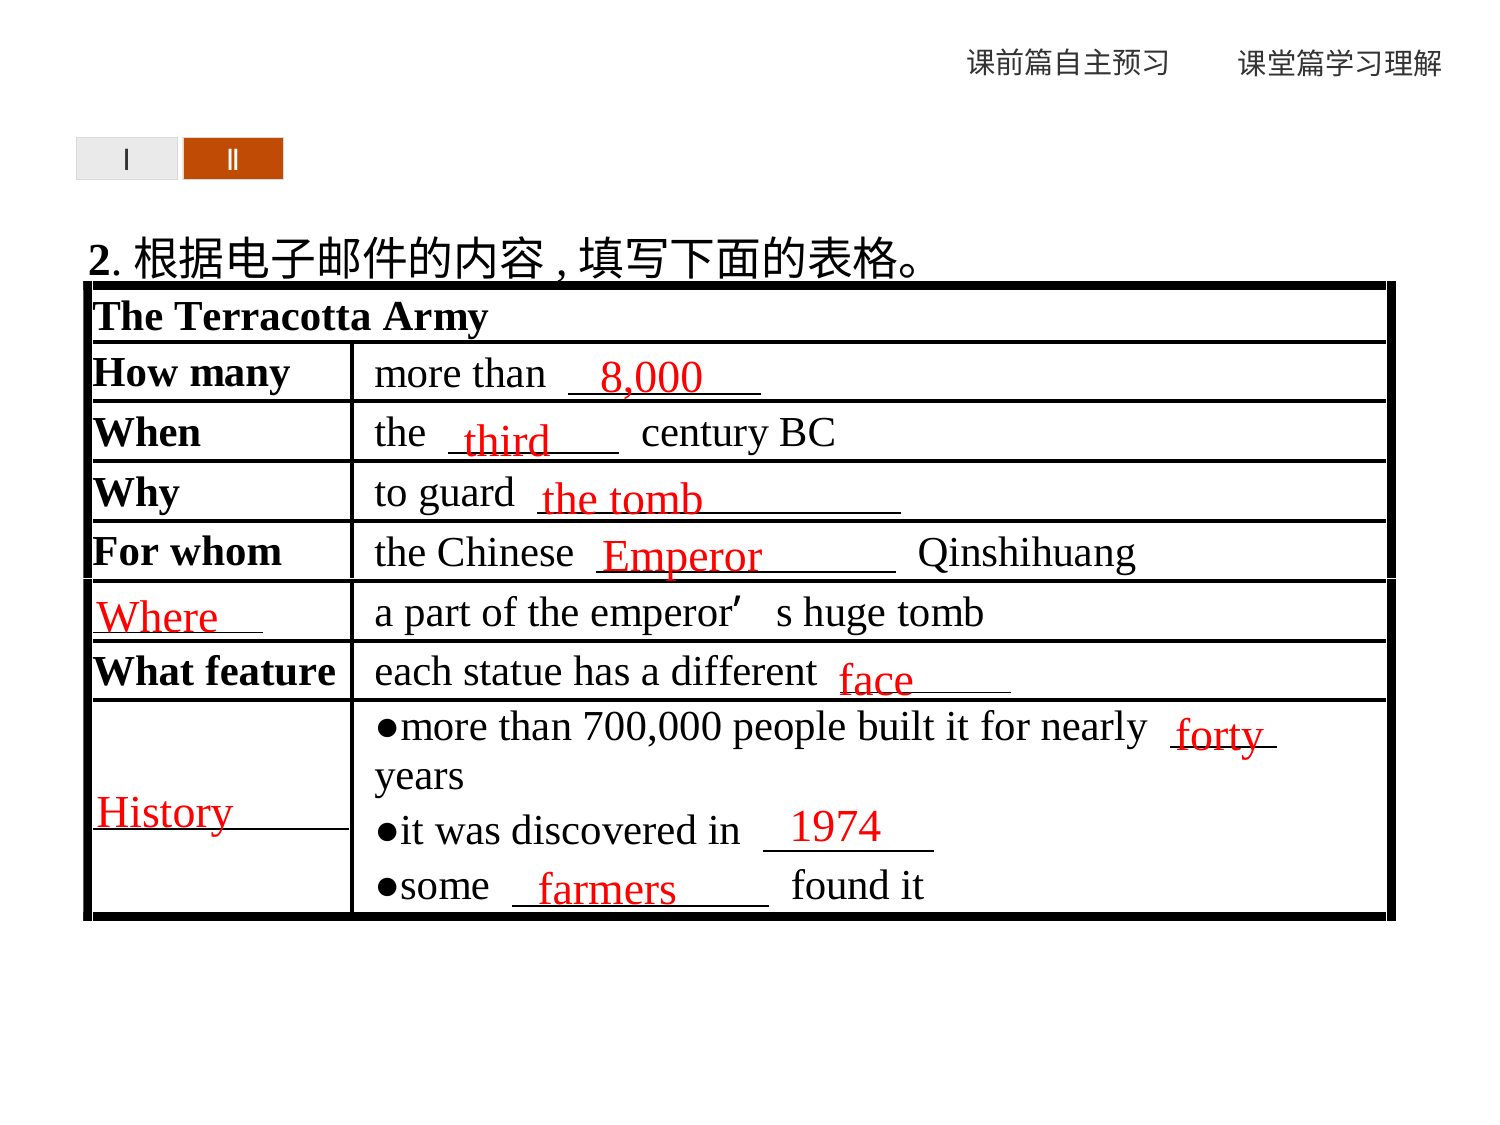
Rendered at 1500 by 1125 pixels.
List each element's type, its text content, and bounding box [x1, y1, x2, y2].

text_box Ⅰ [76, 136, 178, 181]
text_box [83, 280, 1417, 1000]
text_box Ⅱ [182, 136, 284, 181]
text_box 2.根据电子邮件的内容,填写下面的表格。 [73, 211, 970, 292]
